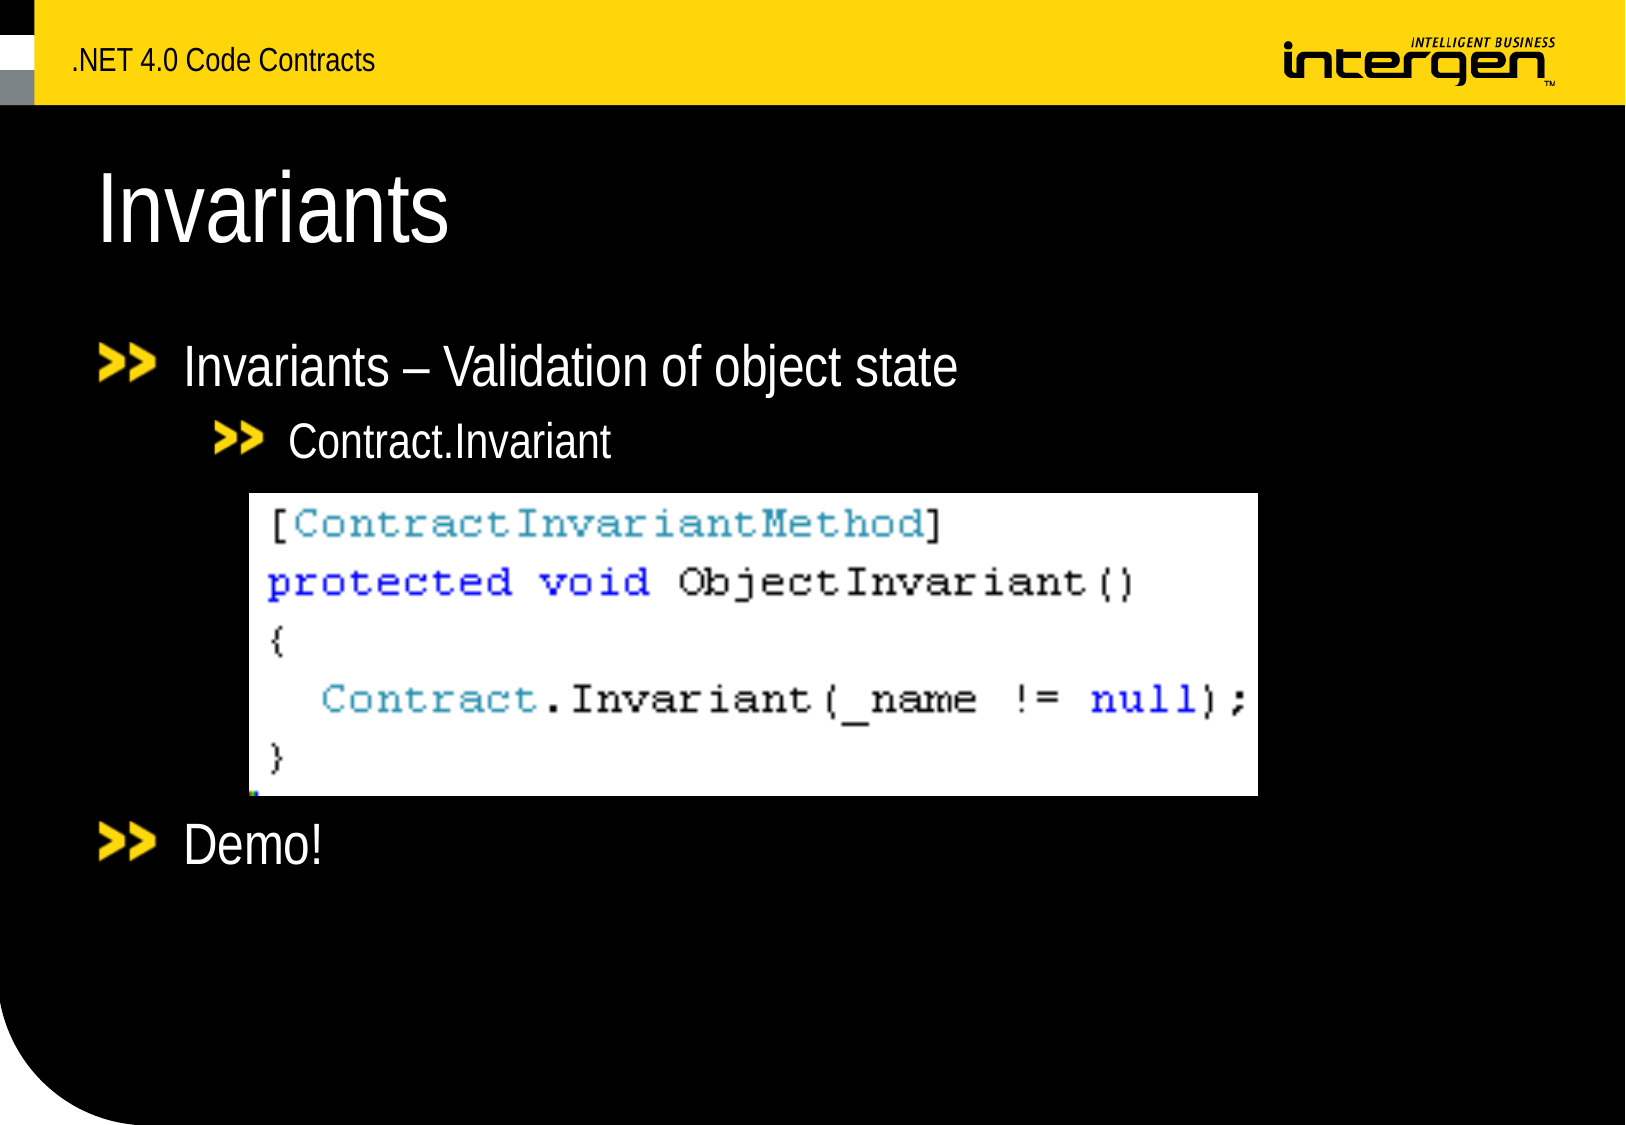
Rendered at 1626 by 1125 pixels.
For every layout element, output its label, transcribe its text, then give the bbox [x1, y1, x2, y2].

picture [249, 493, 1258, 796]
picture [96, 342, 159, 384]
picture [96, 821, 159, 863]
picture [1284, 37, 1555, 86]
list Invariants – Validation of object state Contract.Invariant Demo! [80, 320, 1428, 988]
picture [212, 420, 266, 456]
title Invariants [80, 125, 1544, 280]
